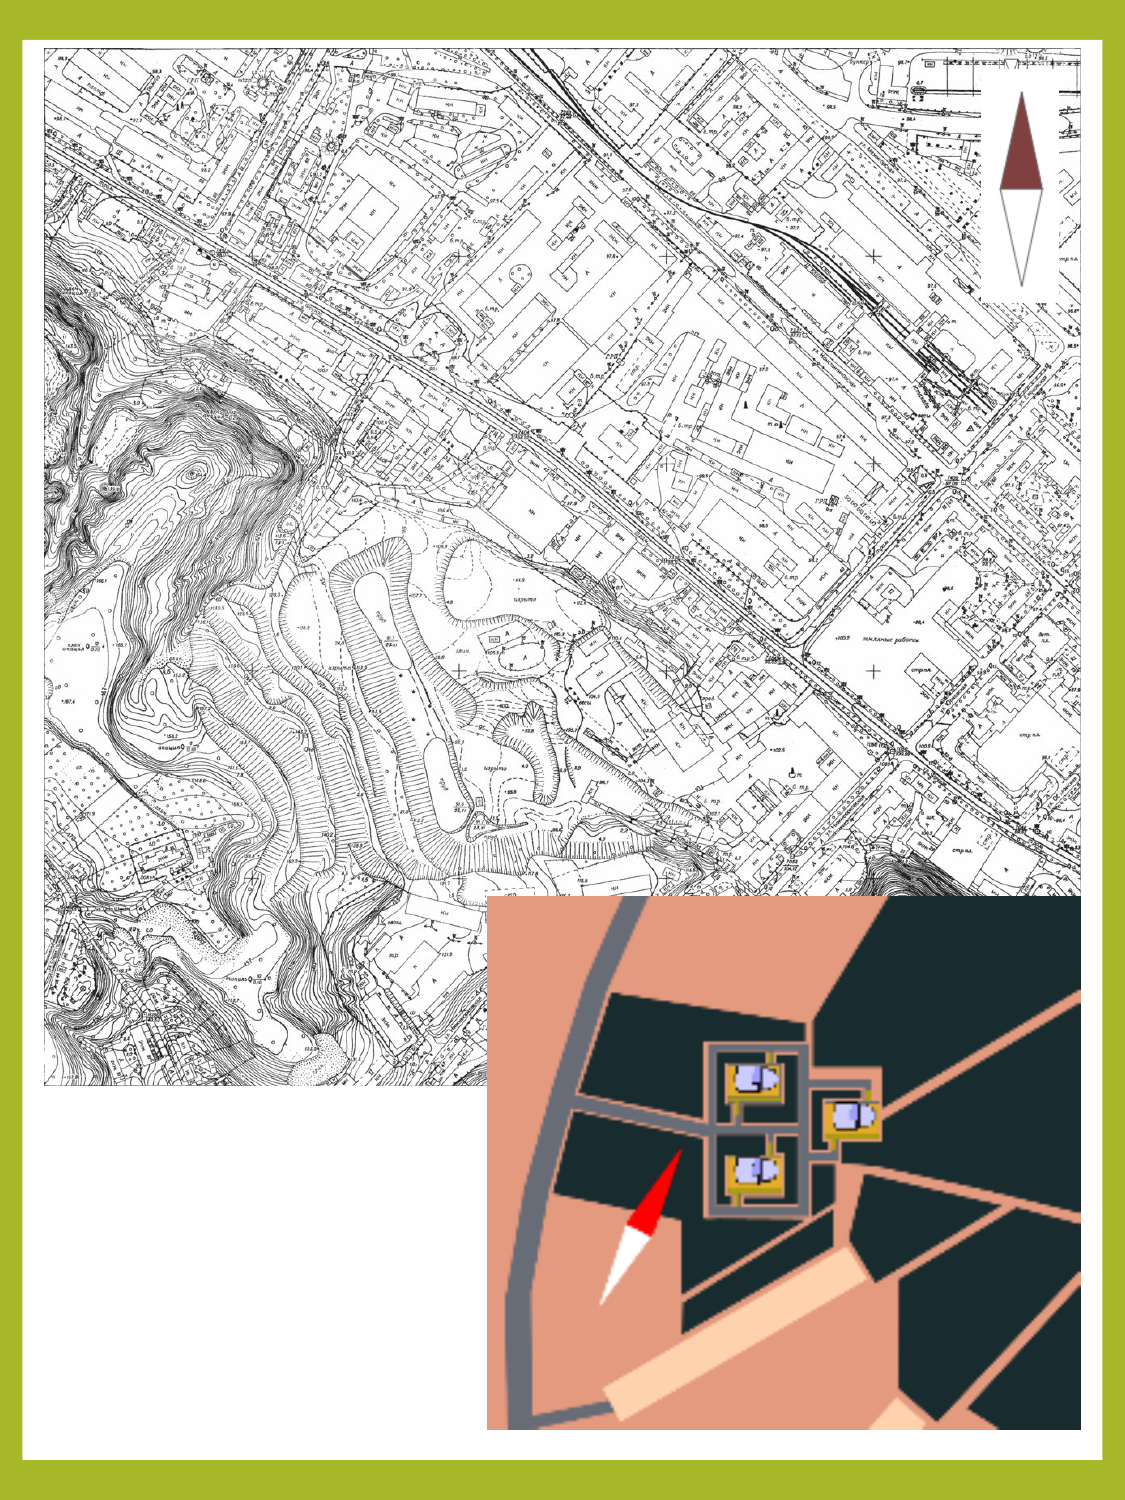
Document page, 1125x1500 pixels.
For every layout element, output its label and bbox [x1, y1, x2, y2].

picture [43, 48, 1082, 1430]
